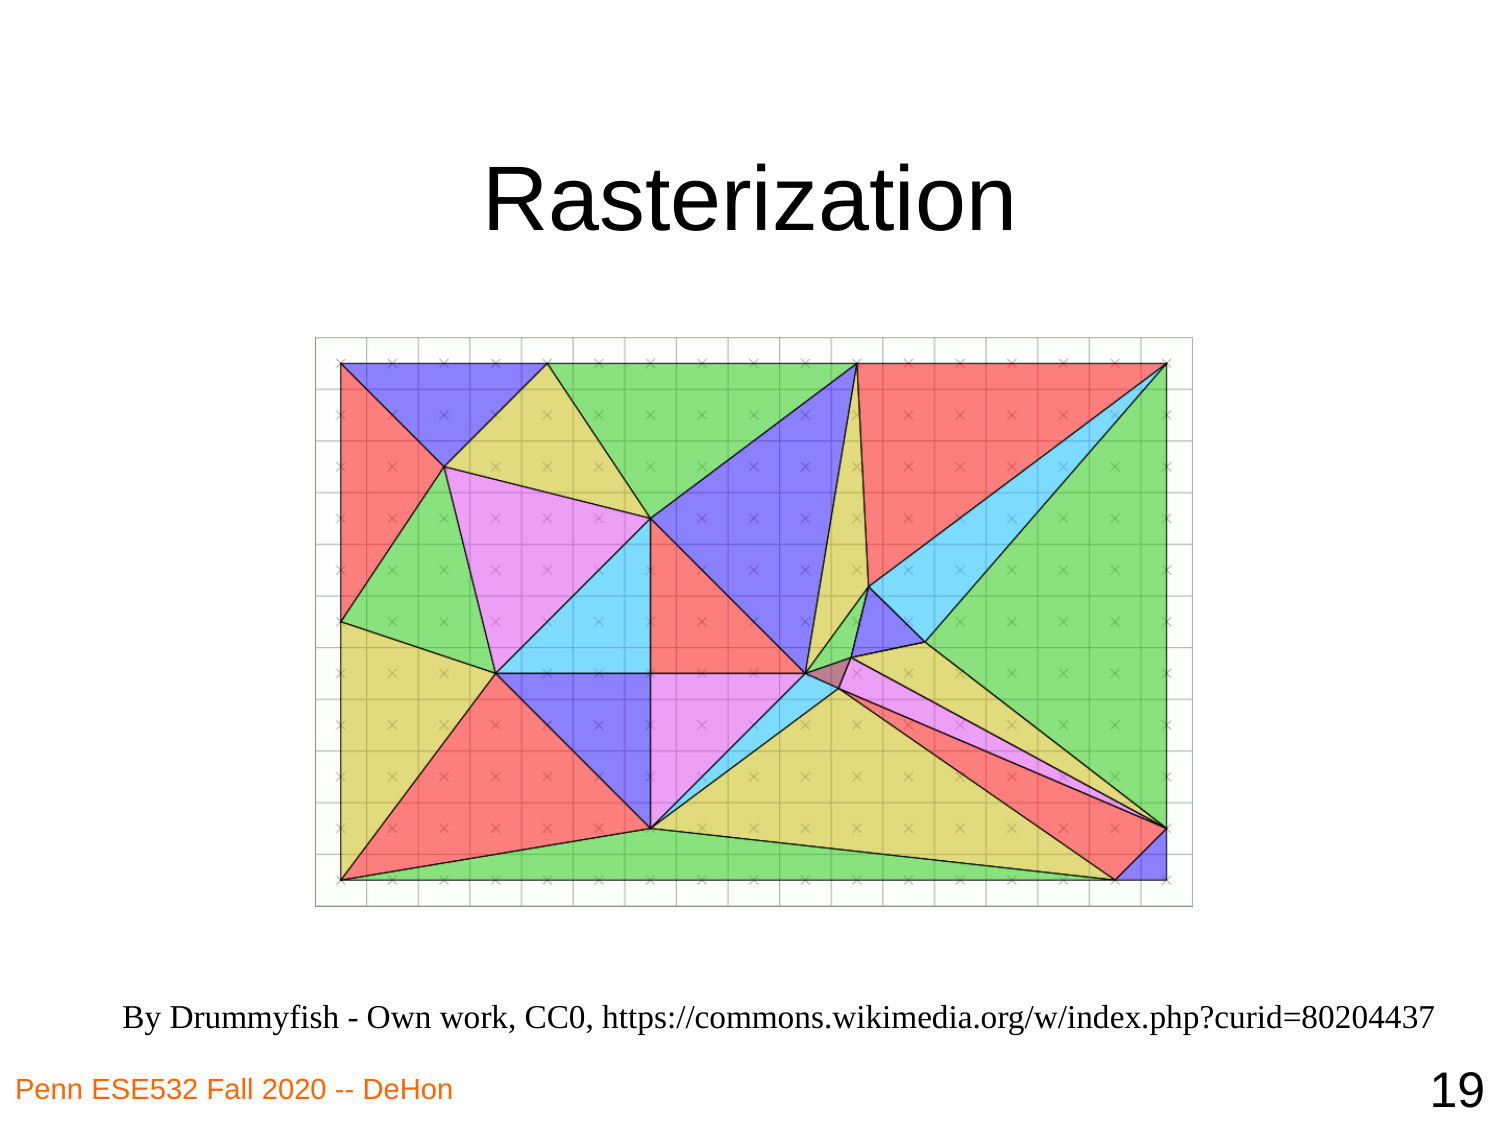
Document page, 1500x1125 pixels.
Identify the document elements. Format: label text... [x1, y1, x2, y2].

text_box By Drummyfish - Own work, CC0, https://commons.wikimedia.org/w/index.php?curid=80204437 [107, 987, 1453, 1043]
slide_number Penn ESE532 Fall 2020 -- DeHon [0, 1062, 576, 1125]
slide_number 19 [1187, 1049, 1500, 1125]
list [315, 337, 1194, 907]
title Rasterization [112, 99, 1388, 288]
